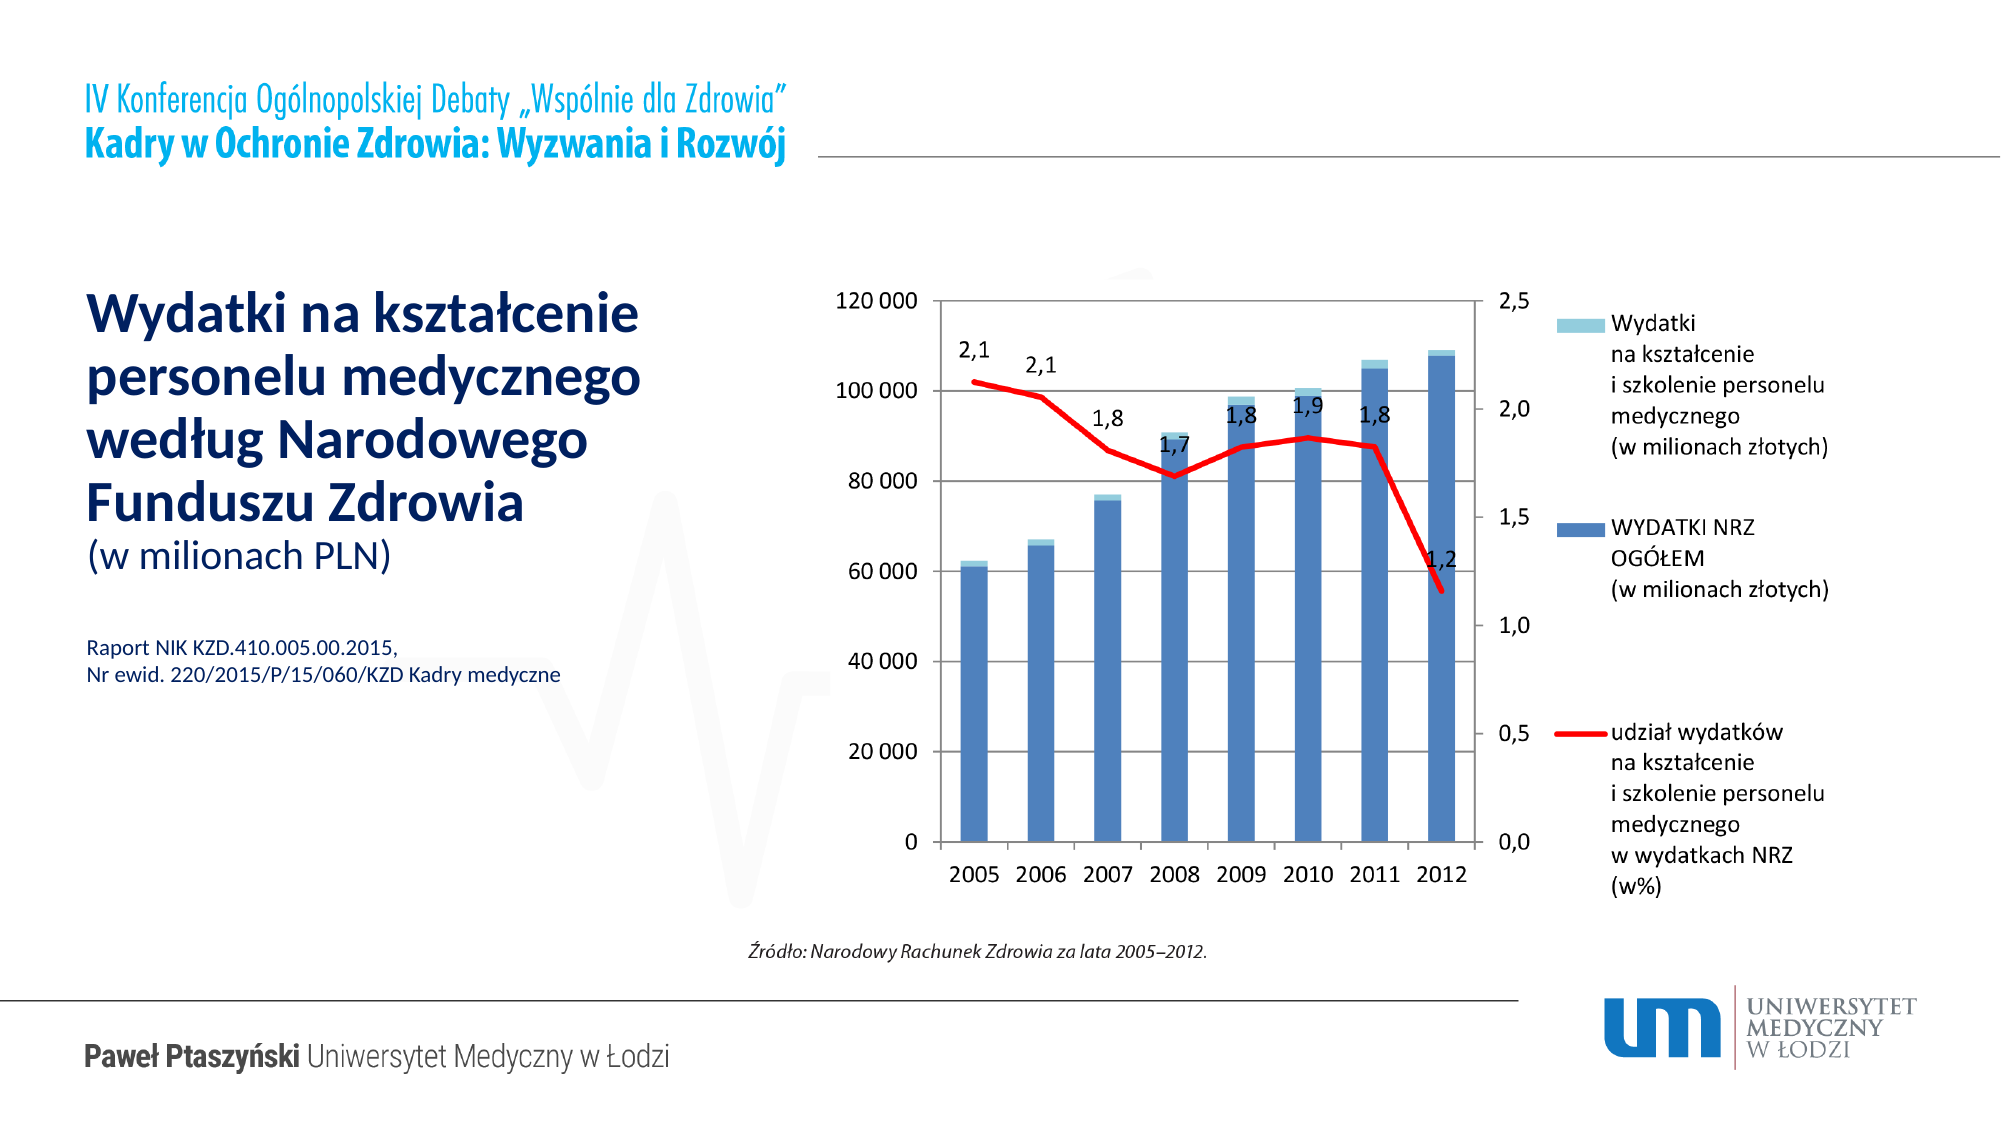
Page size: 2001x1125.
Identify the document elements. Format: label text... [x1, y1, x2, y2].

text_box Wydatki na kształcenie personelu medycznego według Narodowego Funduszu Zdrowia (w milionach PLN) [71, 235, 962, 625]
picture [0, 0, 2001, 1125]
text_box Raport NIK KZD.410.005.00.2015, Nr ewid. 220/2015/P/15/060/KZD Kadry medyczne [71, 625, 671, 695]
